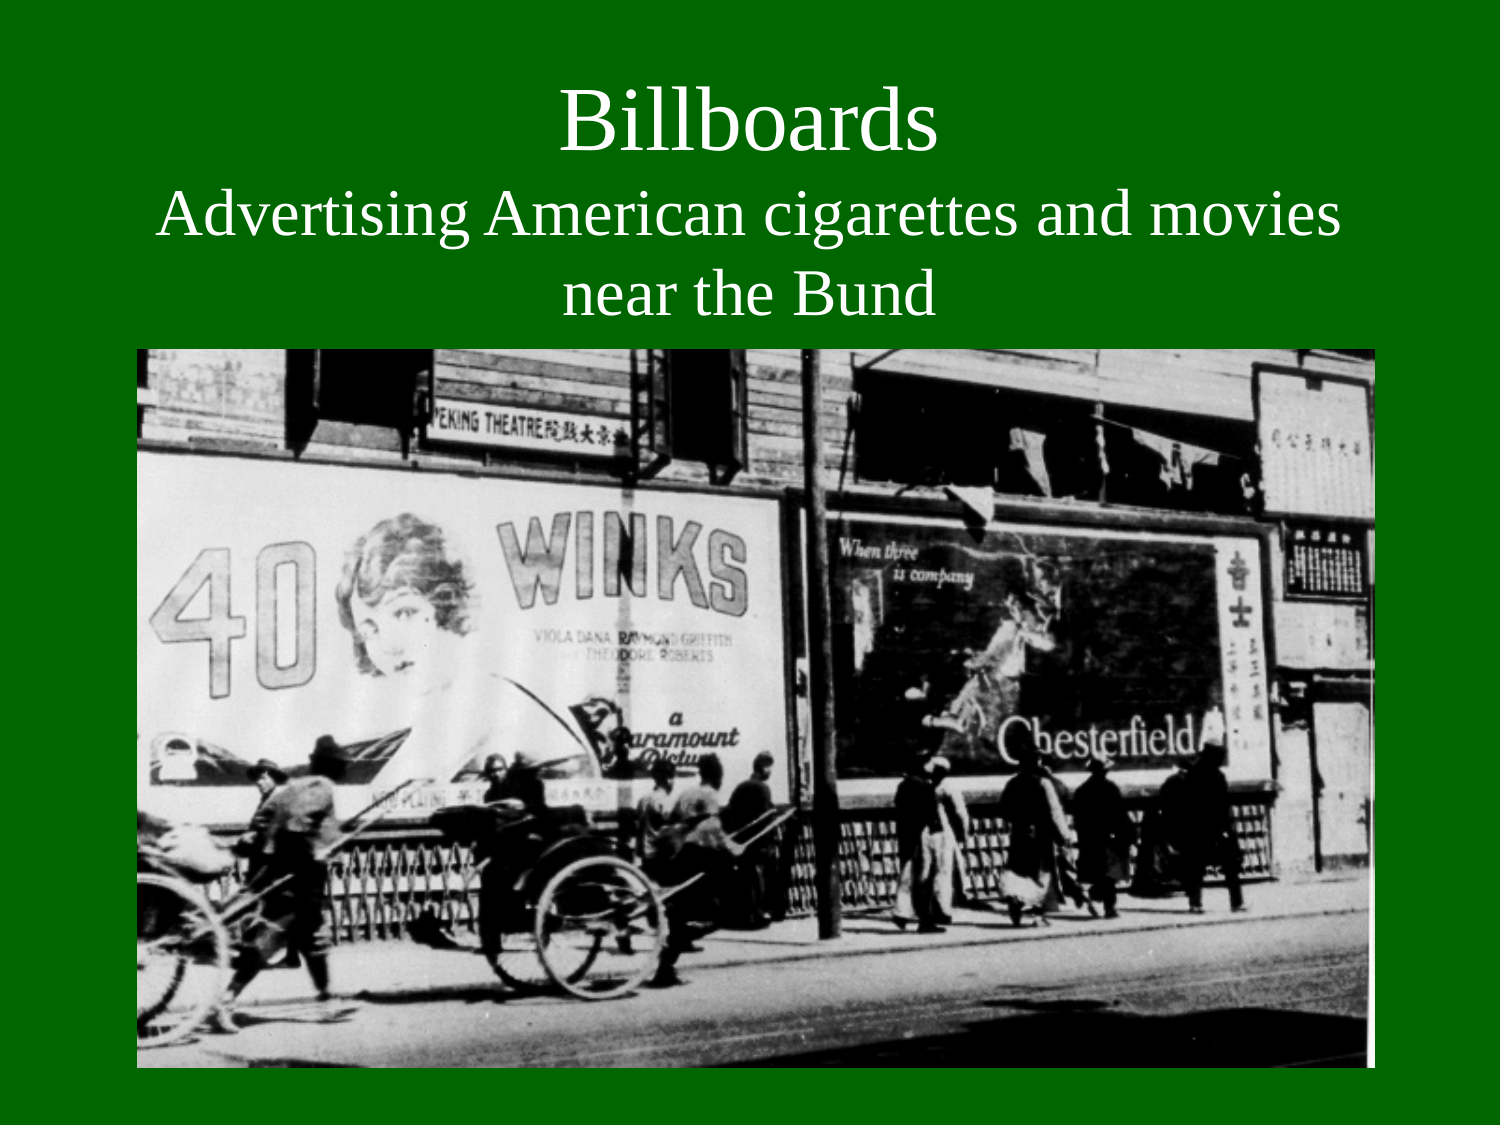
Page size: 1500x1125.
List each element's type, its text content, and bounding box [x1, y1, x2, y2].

title Billboards Advertising American cigarettes and movies near the Bund [112, 99, 1388, 288]
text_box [137, 349, 1375, 1068]
